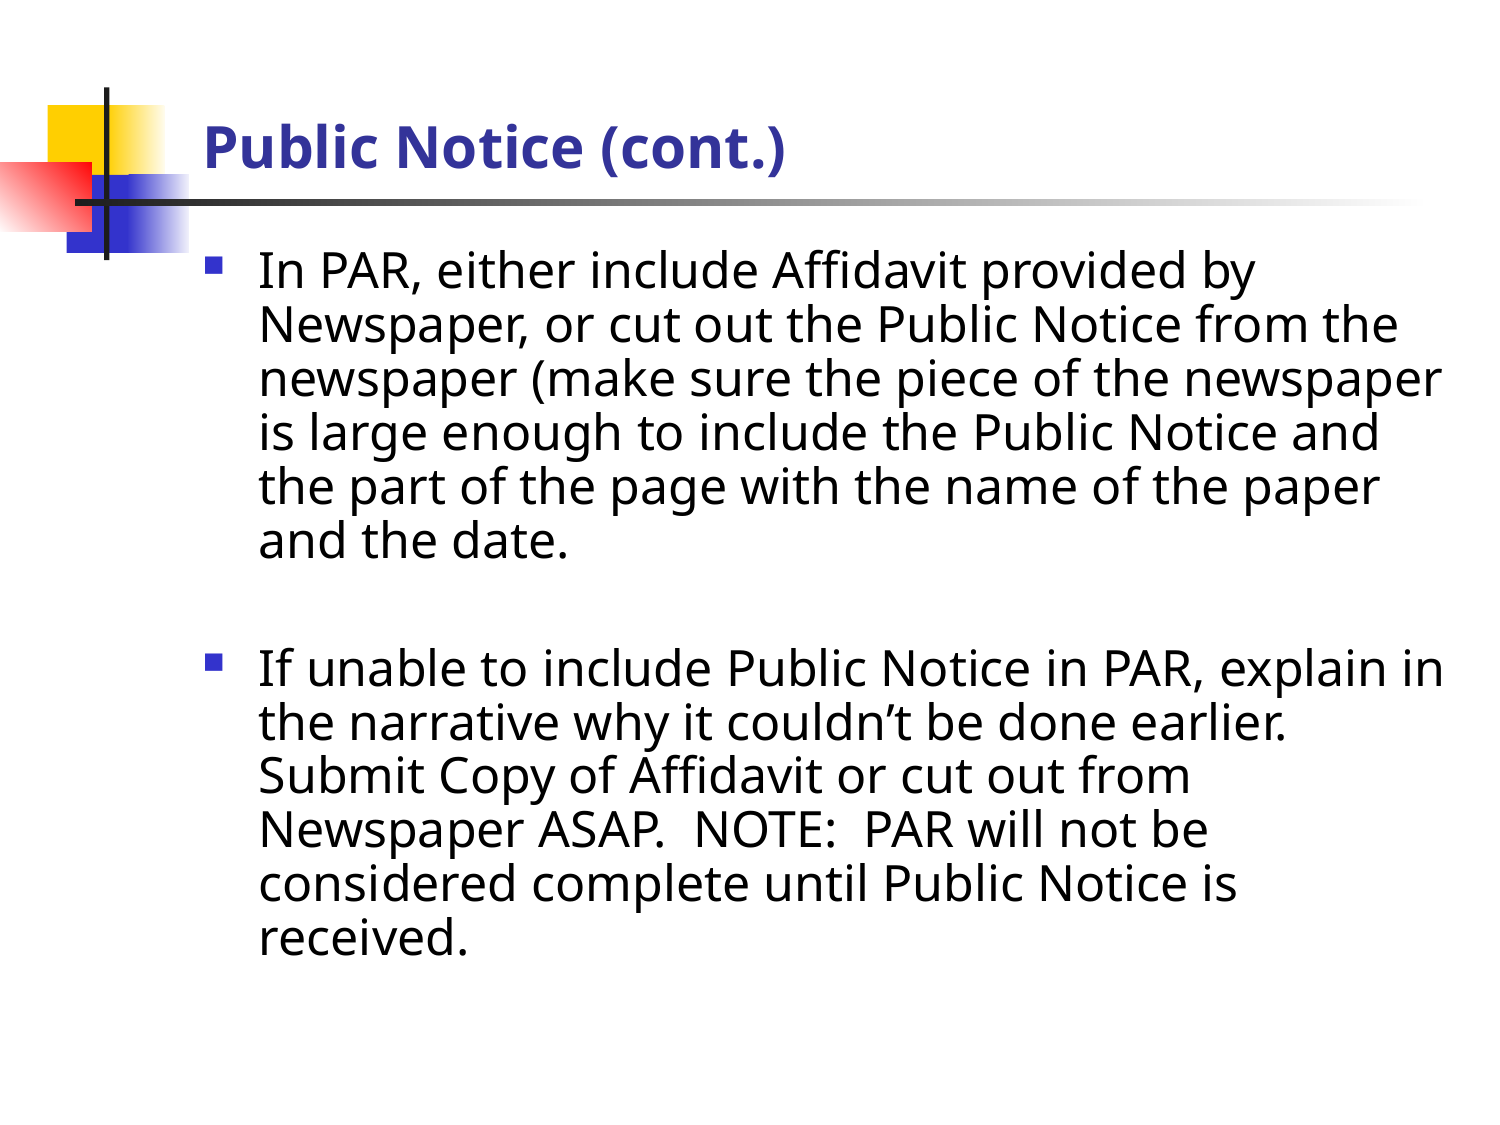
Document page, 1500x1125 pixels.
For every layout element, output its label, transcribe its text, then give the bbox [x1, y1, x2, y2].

title Public Notice (cont.) [187, 62, 1466, 188]
list In PAR, either include Affidavit provided by Newspaper, or cut out the Public Notice from the newspaper (make sure the piece of the newspaper is large enough to include the Public Notice and the part of the page with the name of the paper and the date. If unable to include Public Notice in PAR, explain in the narrative why it couldn’t be done earlier. Submit Copy of Affidavit or cut out from Newspaper ASAP. NOTE: PAR will not be considered complete until Public Notice is received. [187, 237, 1463, 975]
